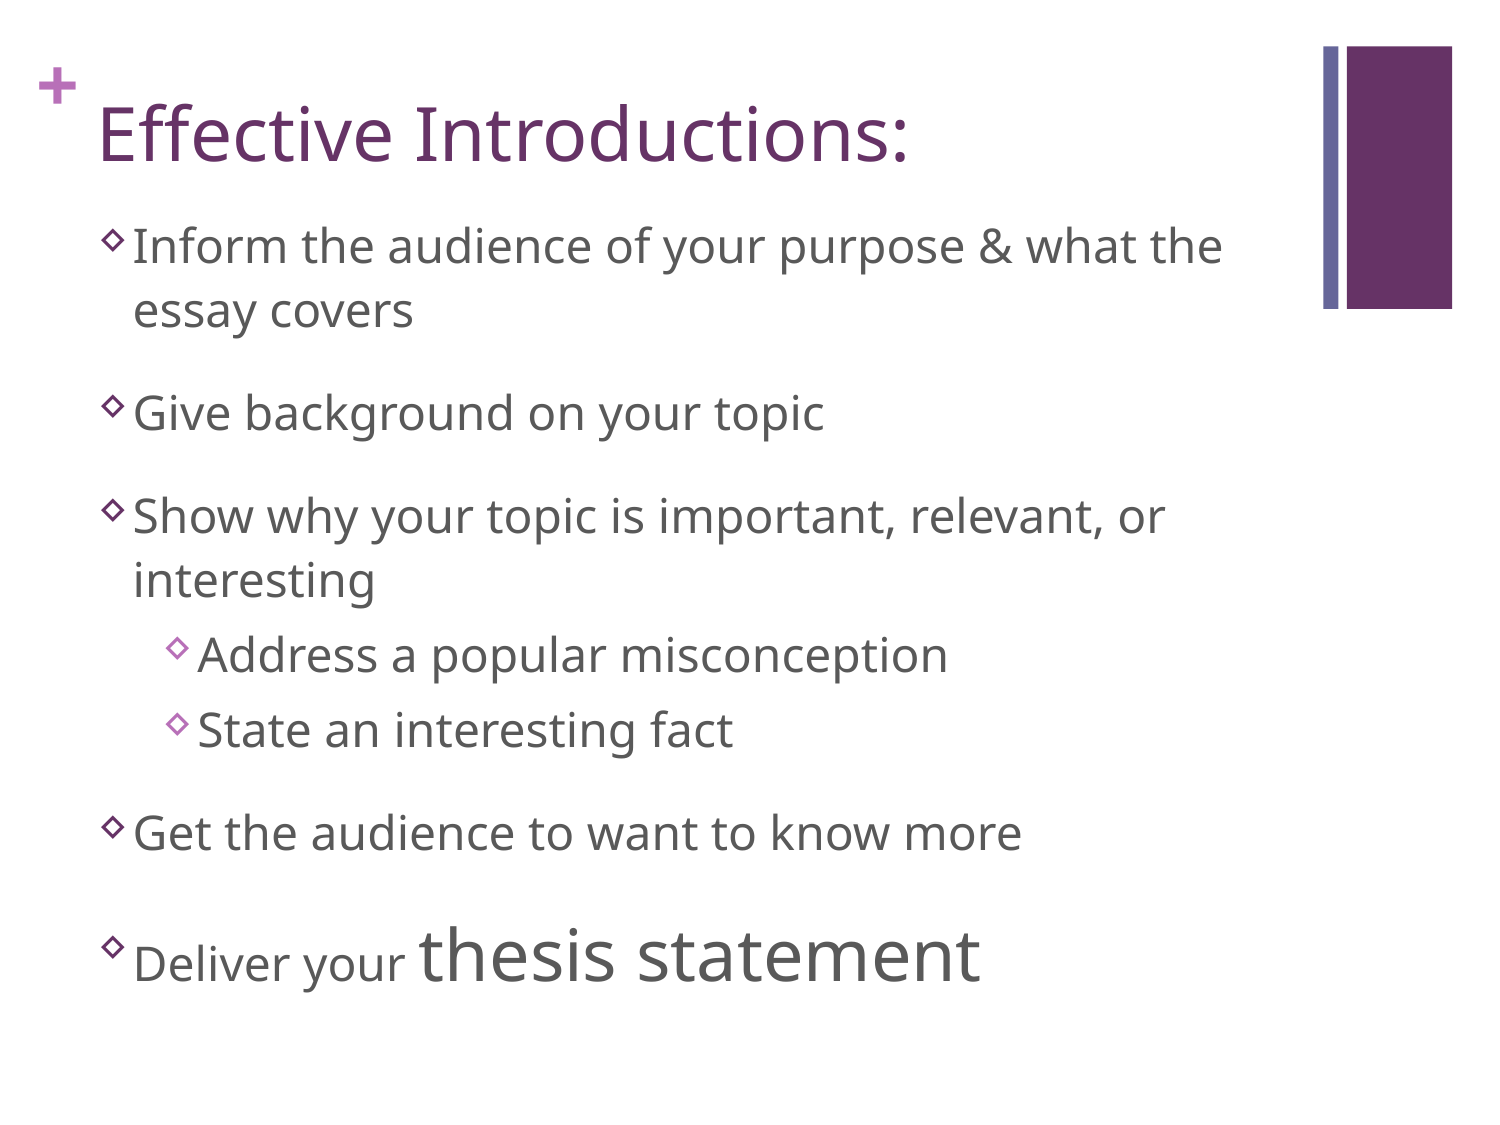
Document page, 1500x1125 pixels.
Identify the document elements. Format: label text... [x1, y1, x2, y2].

title Effective Introductions: [81, 79, 1322, 202]
list Inform the audience of your purpose & what the essay covers Give background on your topic Show why your topic is important, relevant, or interesting Address a popular misconception State an interesting fact Get the audience to want to know more Deliver your thesis statement [81, 202, 1322, 1005]
